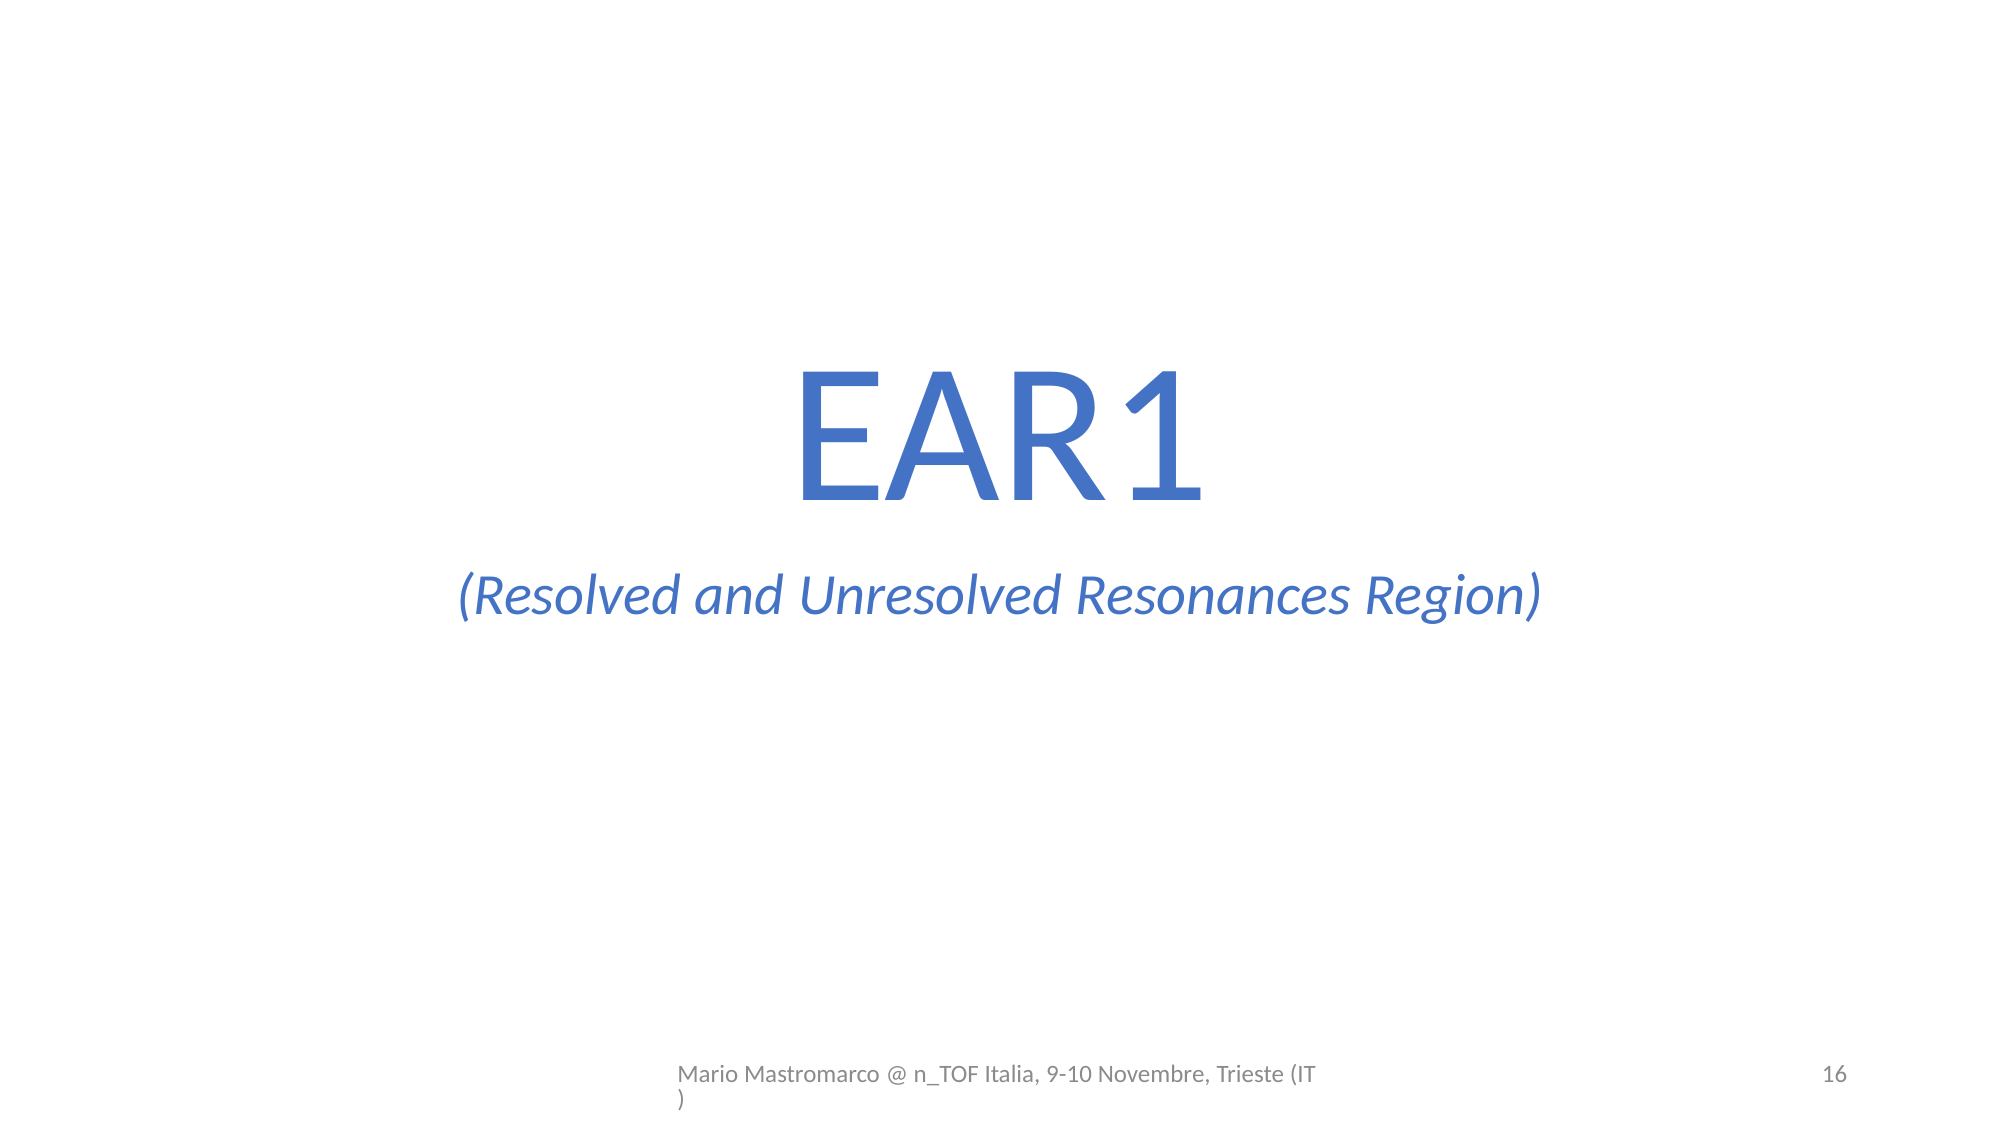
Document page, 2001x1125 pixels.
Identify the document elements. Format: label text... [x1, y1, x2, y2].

footer Mario Mastromarco @ n_TOF Italia, 9-10 Novembre, Trieste (IT) [662, 1042, 1338, 1103]
slide_number 16 [1412, 1042, 1863, 1103]
list EAR1 (Resolved and Unresolved Resonances Region) [137, 61, 1863, 776]
